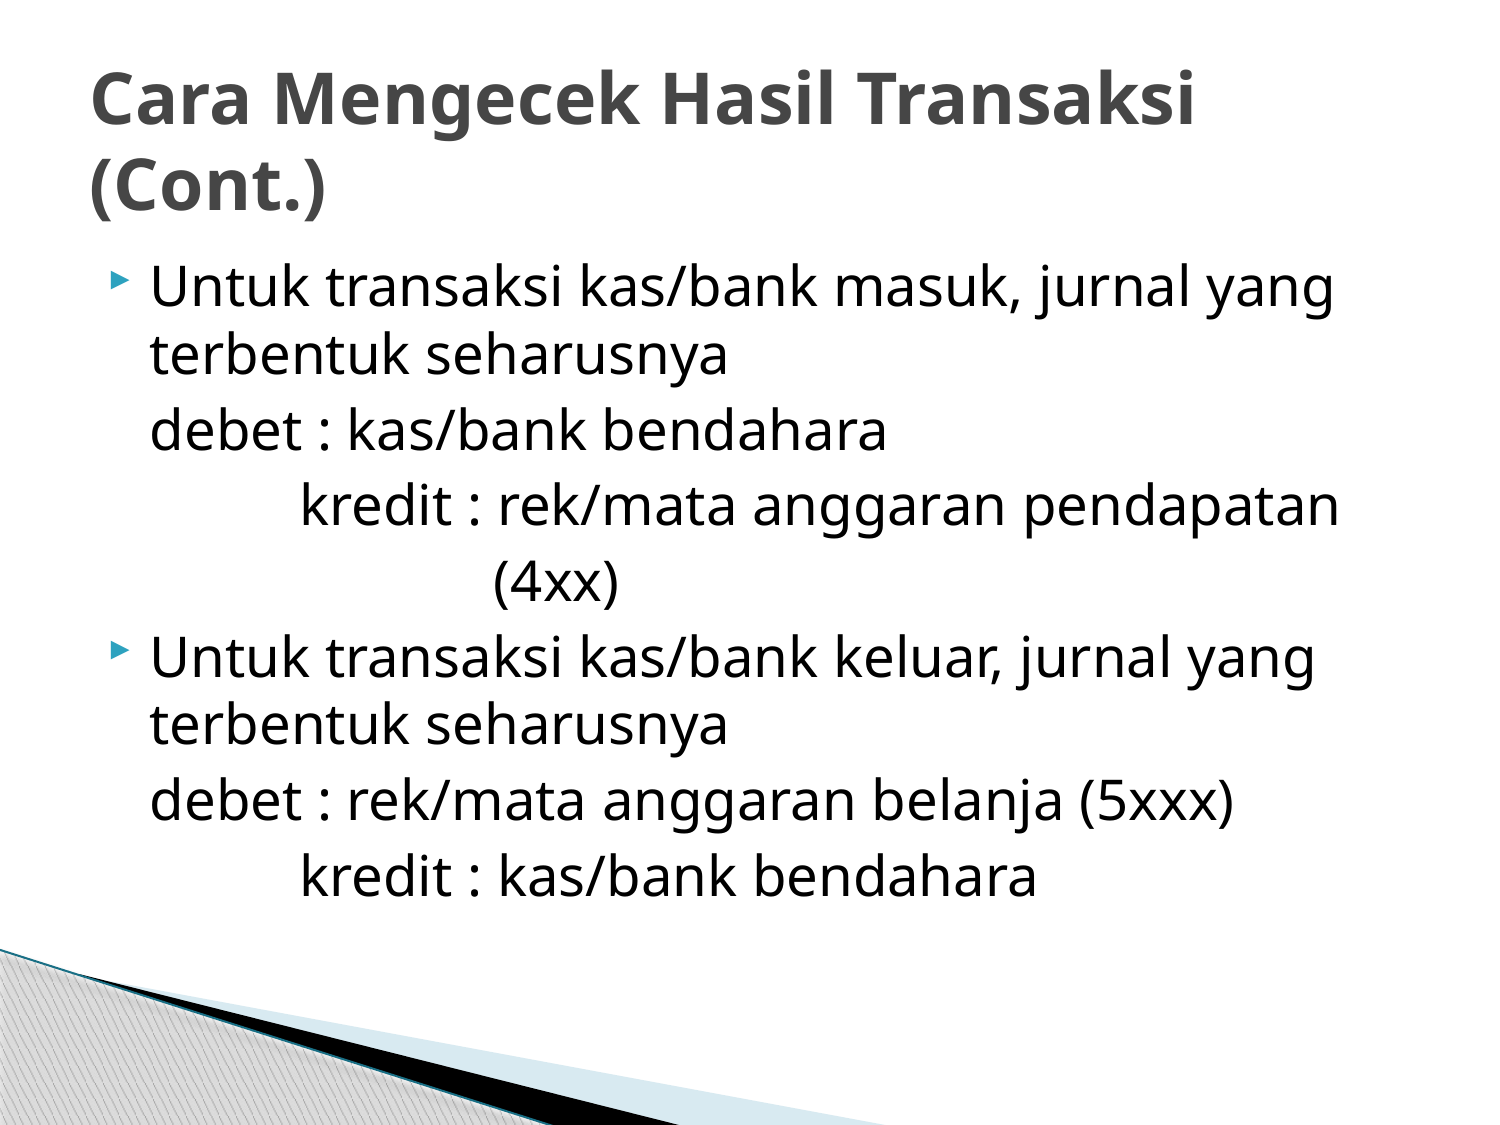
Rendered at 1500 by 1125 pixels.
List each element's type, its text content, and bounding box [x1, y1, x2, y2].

title Cara Mengecek Hasil Transaksi (Cont.) [75, 45, 1425, 233]
list Untuk transaksi kas/bank masuk, jurnal yang terbentuk seharusnya debet : kas/bank bendahara kredit : rek/mata anggaran pendapatan (4xx) Untuk transaksi kas/bank keluar, jurnal yang terbentuk seharusnya debet : rek/mata anggaran belanja (5xxx) kredit : kas/bank bendahara [75, 243, 1425, 986]
